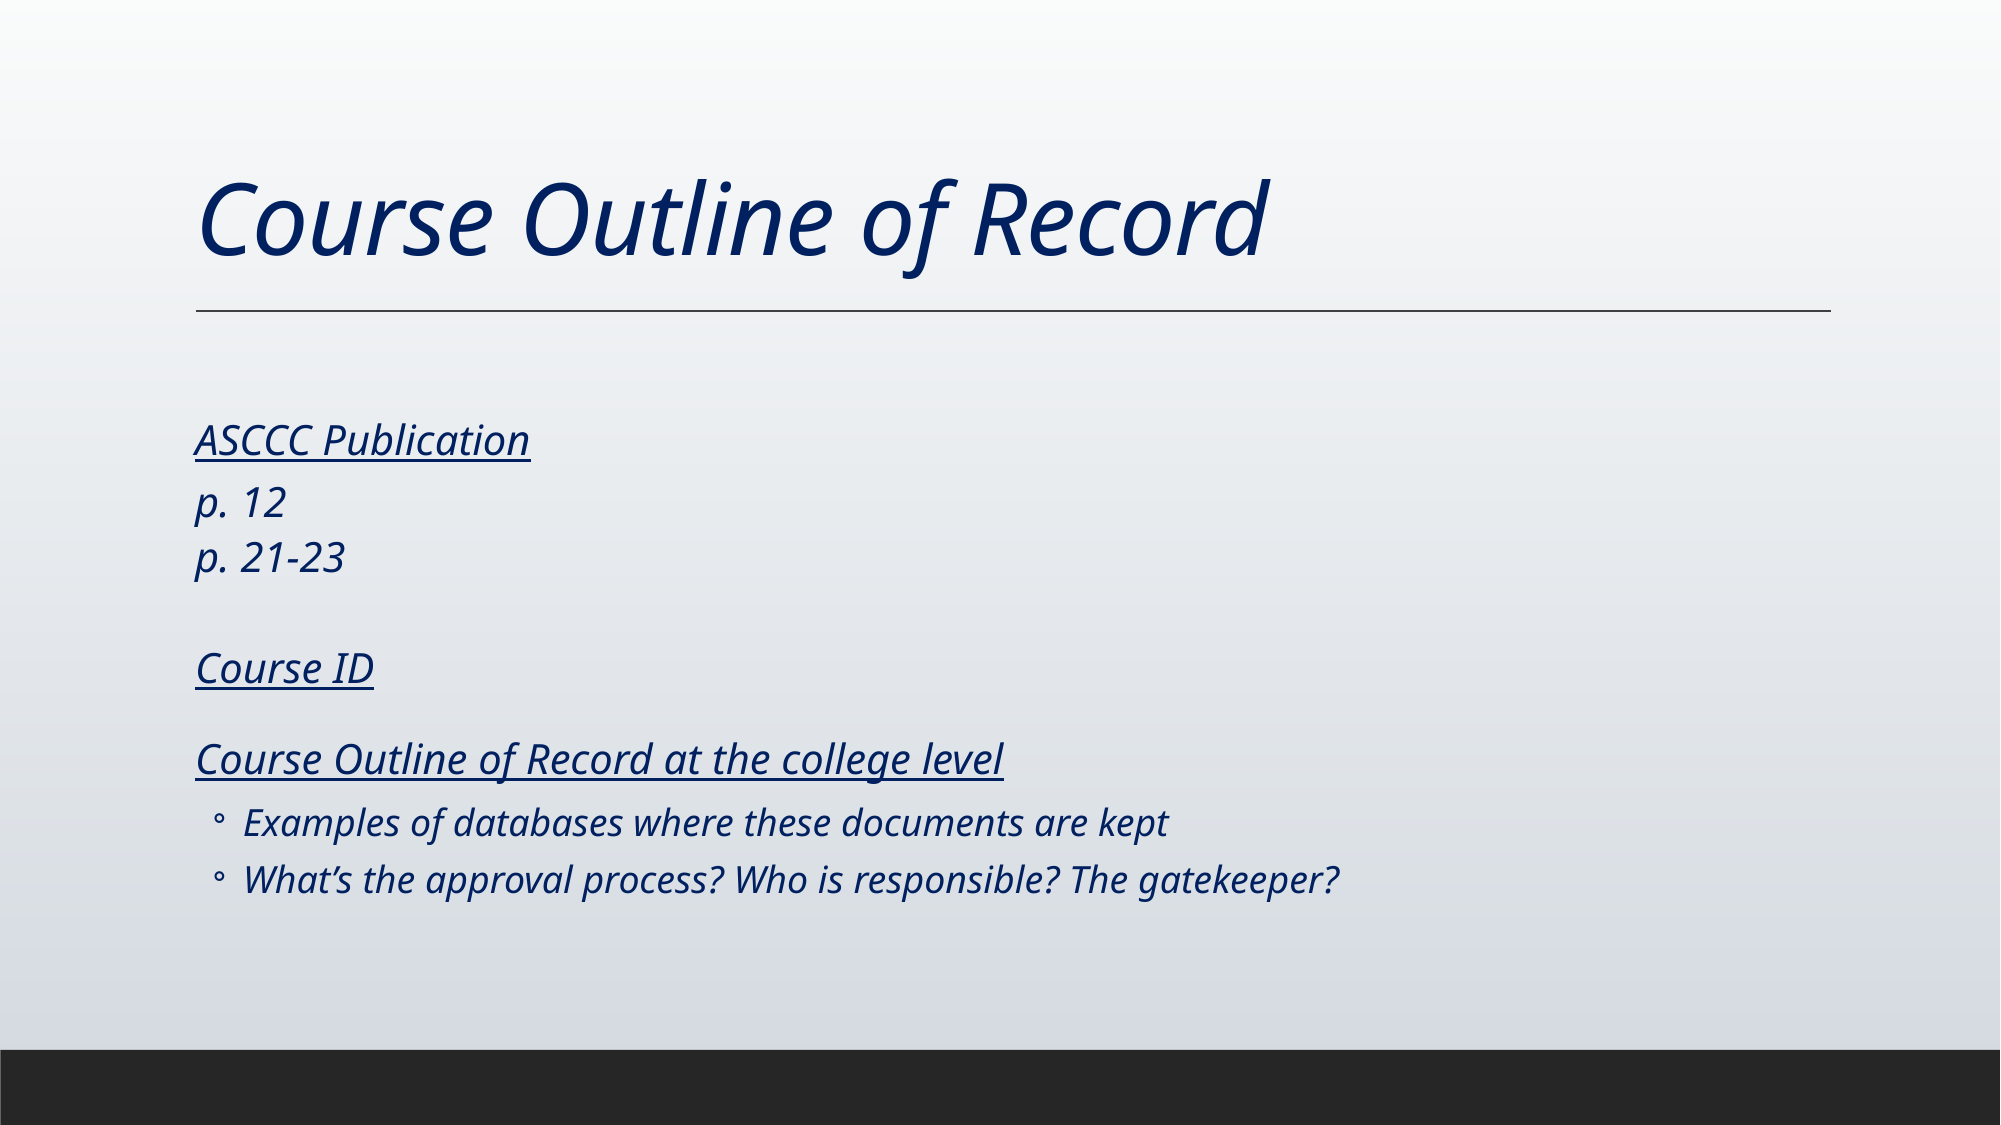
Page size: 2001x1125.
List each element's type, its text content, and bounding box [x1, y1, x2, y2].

list ASCCC Publication p. 12 p. 21-23 Course ID Course Outline of Record at the college level Examples of databases where these documents are kept What’s the approval process? Who is responsible? The gatekeeper? [180, 345, 1830, 963]
title Course Outline of Record [180, 47, 1830, 285]
